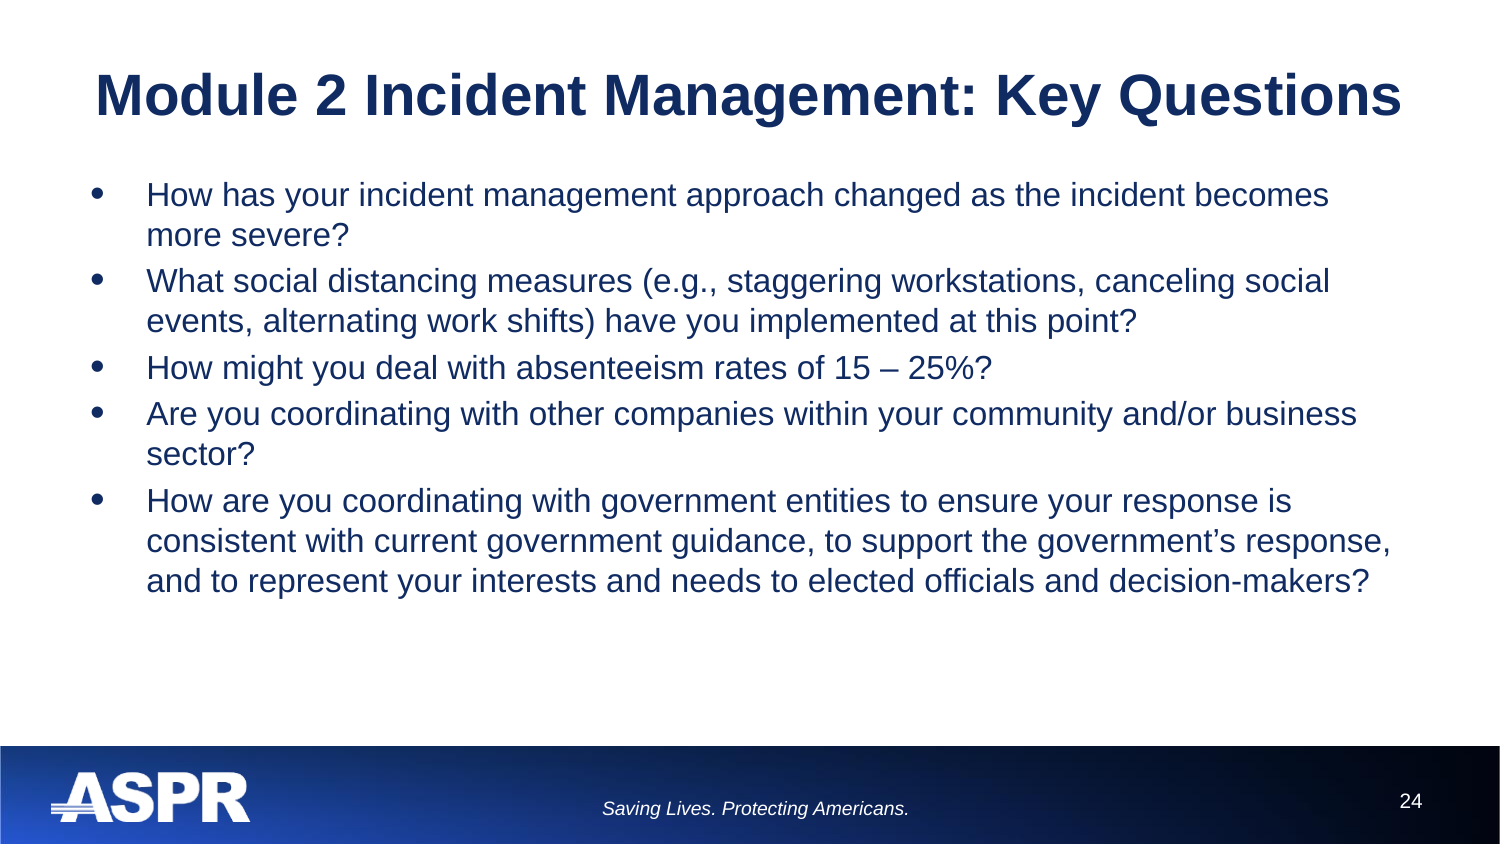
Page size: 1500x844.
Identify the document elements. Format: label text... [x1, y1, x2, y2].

title Module 2 Incident Management: Key Questions [62, 21, 1438, 163]
list How has your incident management approach changed as the incident becomes more severe? What social distancing measures (e.g., staggering workstations, canceling social events, alternating work shifts) have you implemented at this point? How might you deal with absenteeism rates of 15 – 25%? Are you coordinating with other companies within your community and/or business sector? How are you coordinating with government entities to ensure your response is consistent with current government guidance, to support the government’s response, and to represent your interests and needs to elected officials and decision-makers? [75, 165, 1425, 704]
picture [0, 746, 1500, 844]
